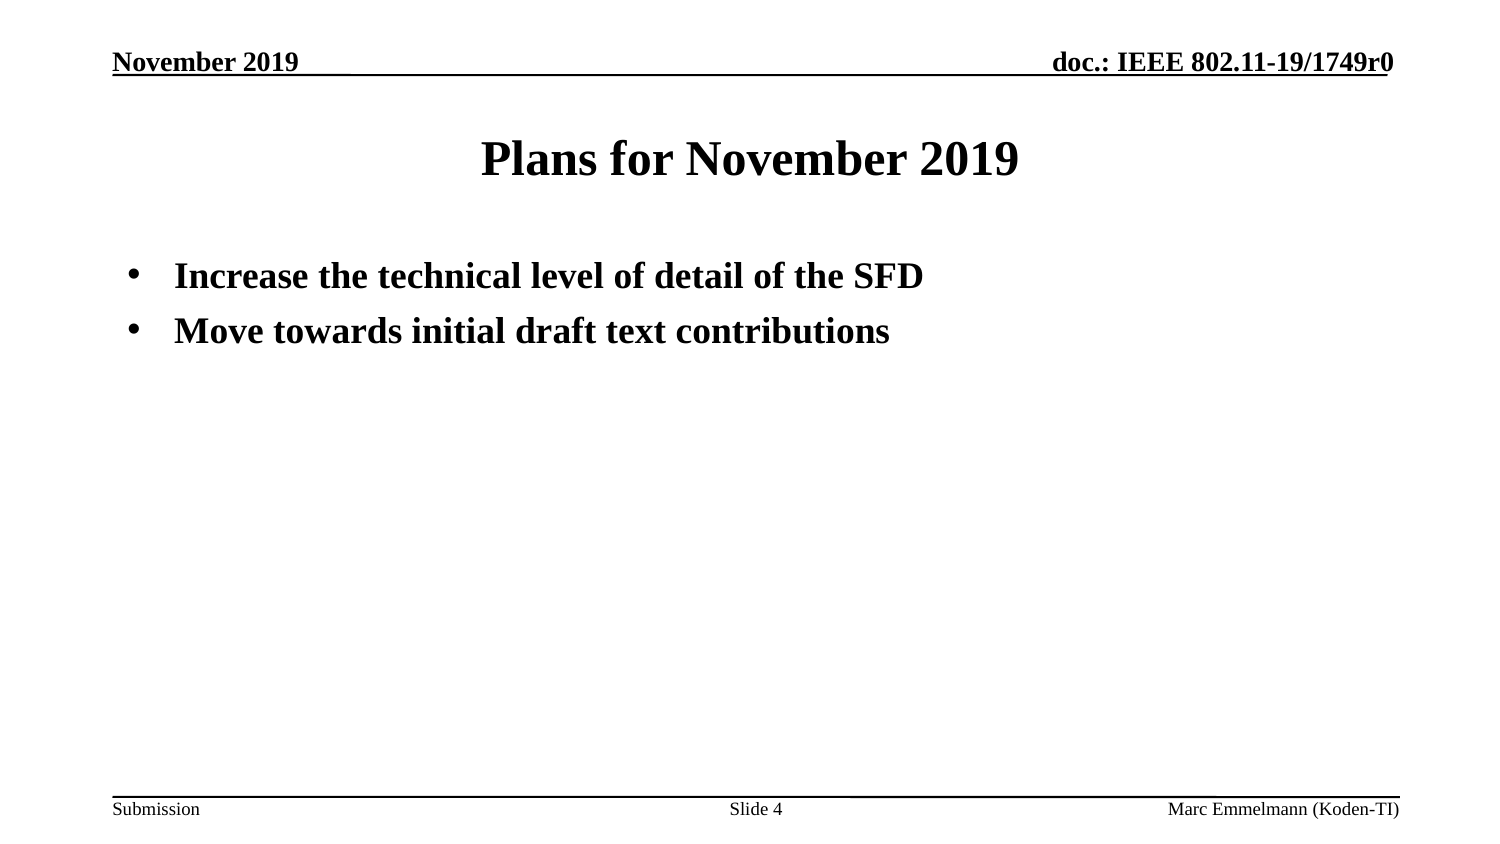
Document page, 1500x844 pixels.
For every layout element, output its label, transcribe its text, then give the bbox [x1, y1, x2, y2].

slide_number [111, 43, 405, 78]
list Increase the technical level of detail of the SFD Move towards initial draft text contributions [111, 243, 1400, 762]
slide_number Slide 4 [712, 796, 800, 842]
footer Marc Emmelmann (Koden-TI) [1104, 796, 1400, 820]
title Plans for November 2019 [271, 83, 1229, 228]
